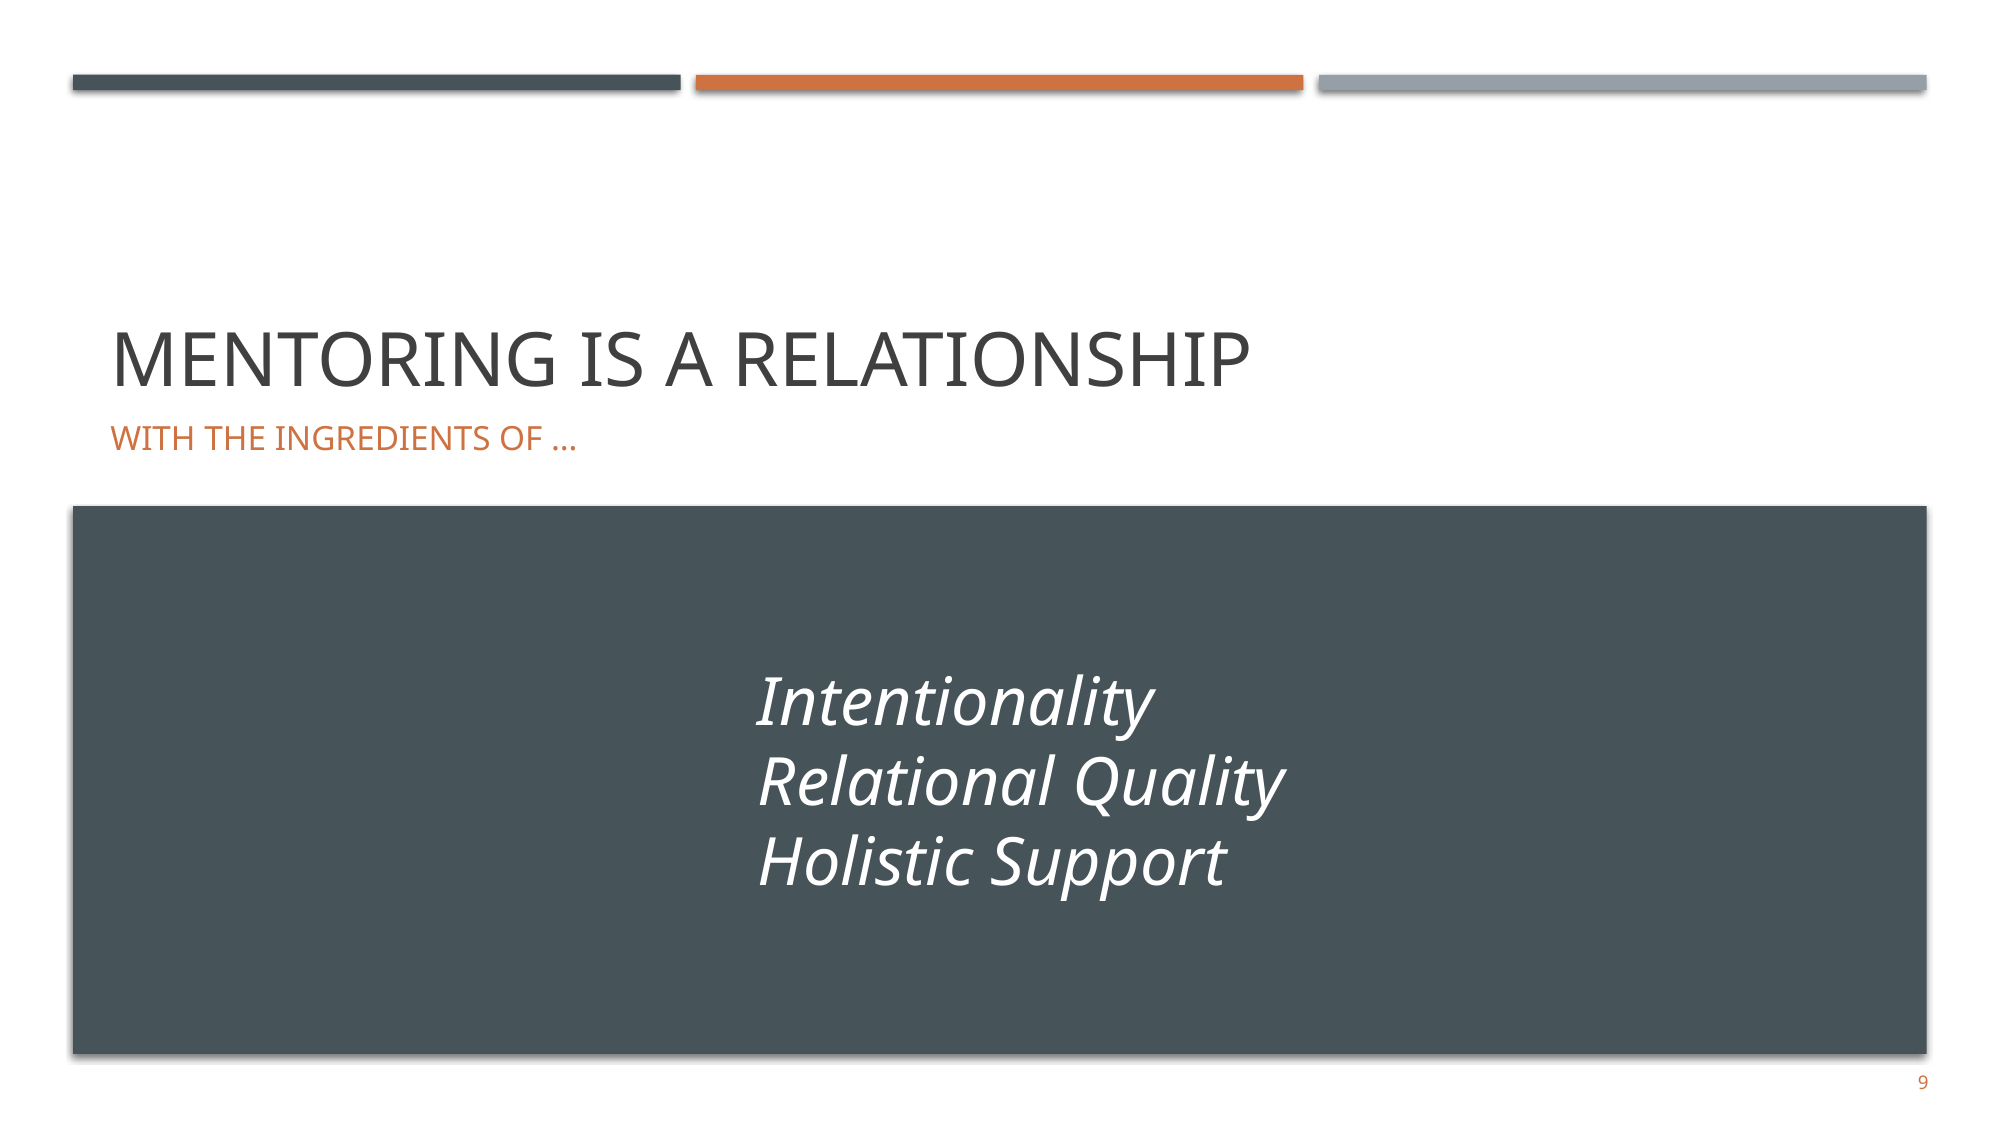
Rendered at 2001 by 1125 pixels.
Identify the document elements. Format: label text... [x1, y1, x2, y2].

slide_number 9 [1770, 1053, 1944, 1114]
text_box Intentionality Relational Quality Holistic Support [593, 651, 1311, 906]
title Mentoring is a relationship [95, 167, 1899, 409]
subtitle With the ingredients of … [95, 409, 1899, 507]
